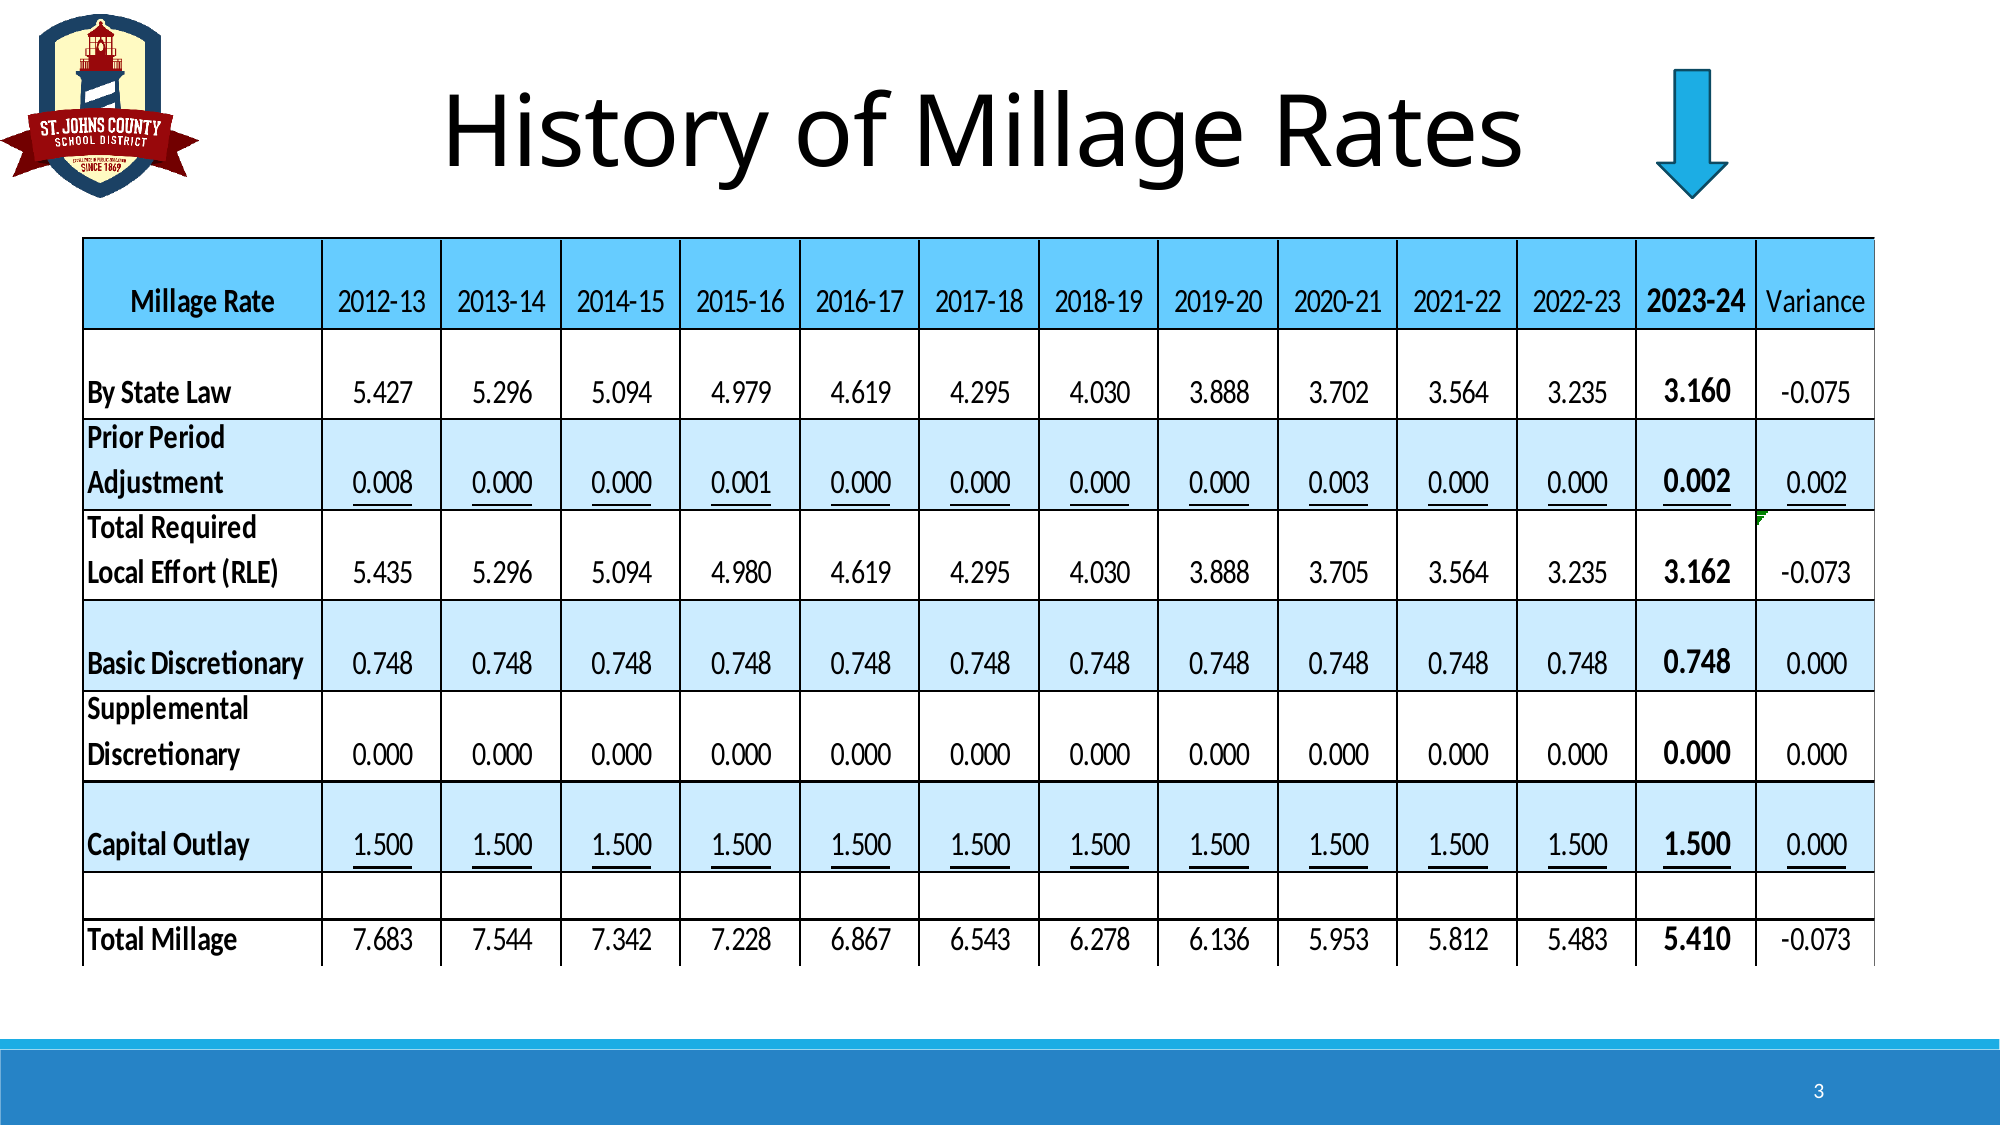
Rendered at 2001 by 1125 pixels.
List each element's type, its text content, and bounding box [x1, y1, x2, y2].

picture [81, 236, 1877, 969]
text_box [1656, 68, 1729, 199]
slide_number 3 [1624, 1059, 1840, 1120]
title History of Millage Rates [109, 0, 1857, 195]
picture [0, 13, 199, 199]
